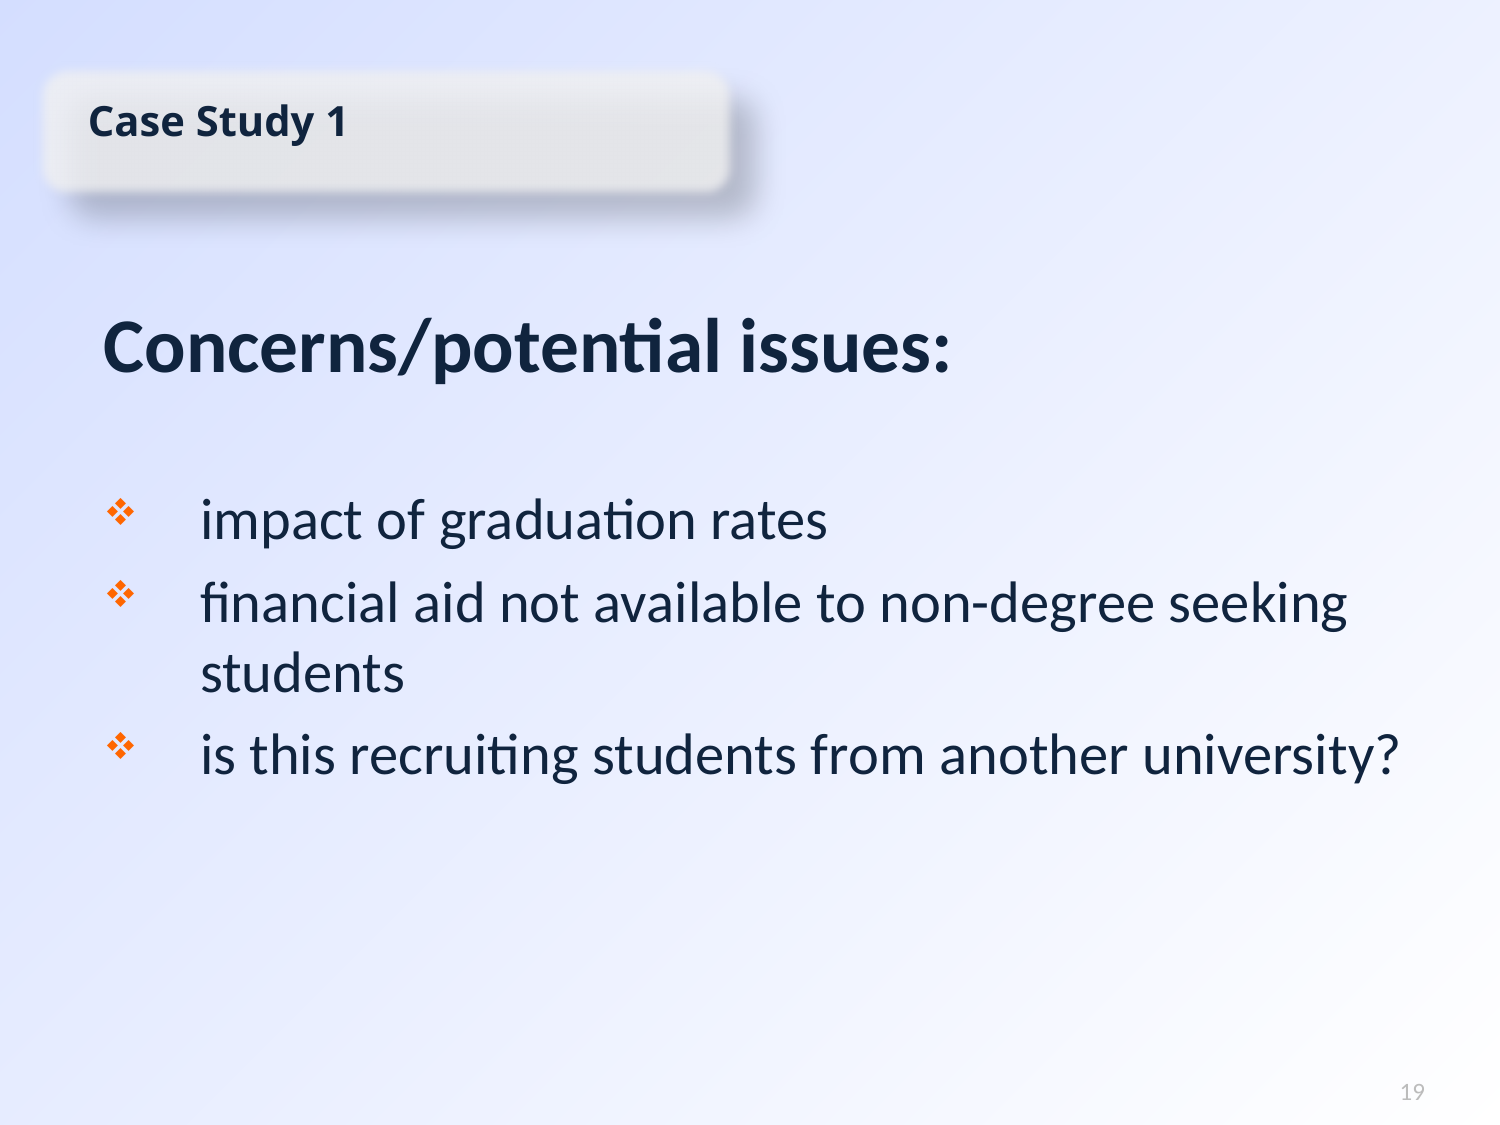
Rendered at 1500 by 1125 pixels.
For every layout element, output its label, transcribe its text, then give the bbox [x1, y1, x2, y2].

slide_number 19 [1374, 1052, 1425, 1113]
list Concerns/potential issues: impact of graduation rates financial aid not available to non-degree seeking students is this recruiting students from another university? [66, 287, 1429, 957]
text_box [34, 62, 738, 226]
